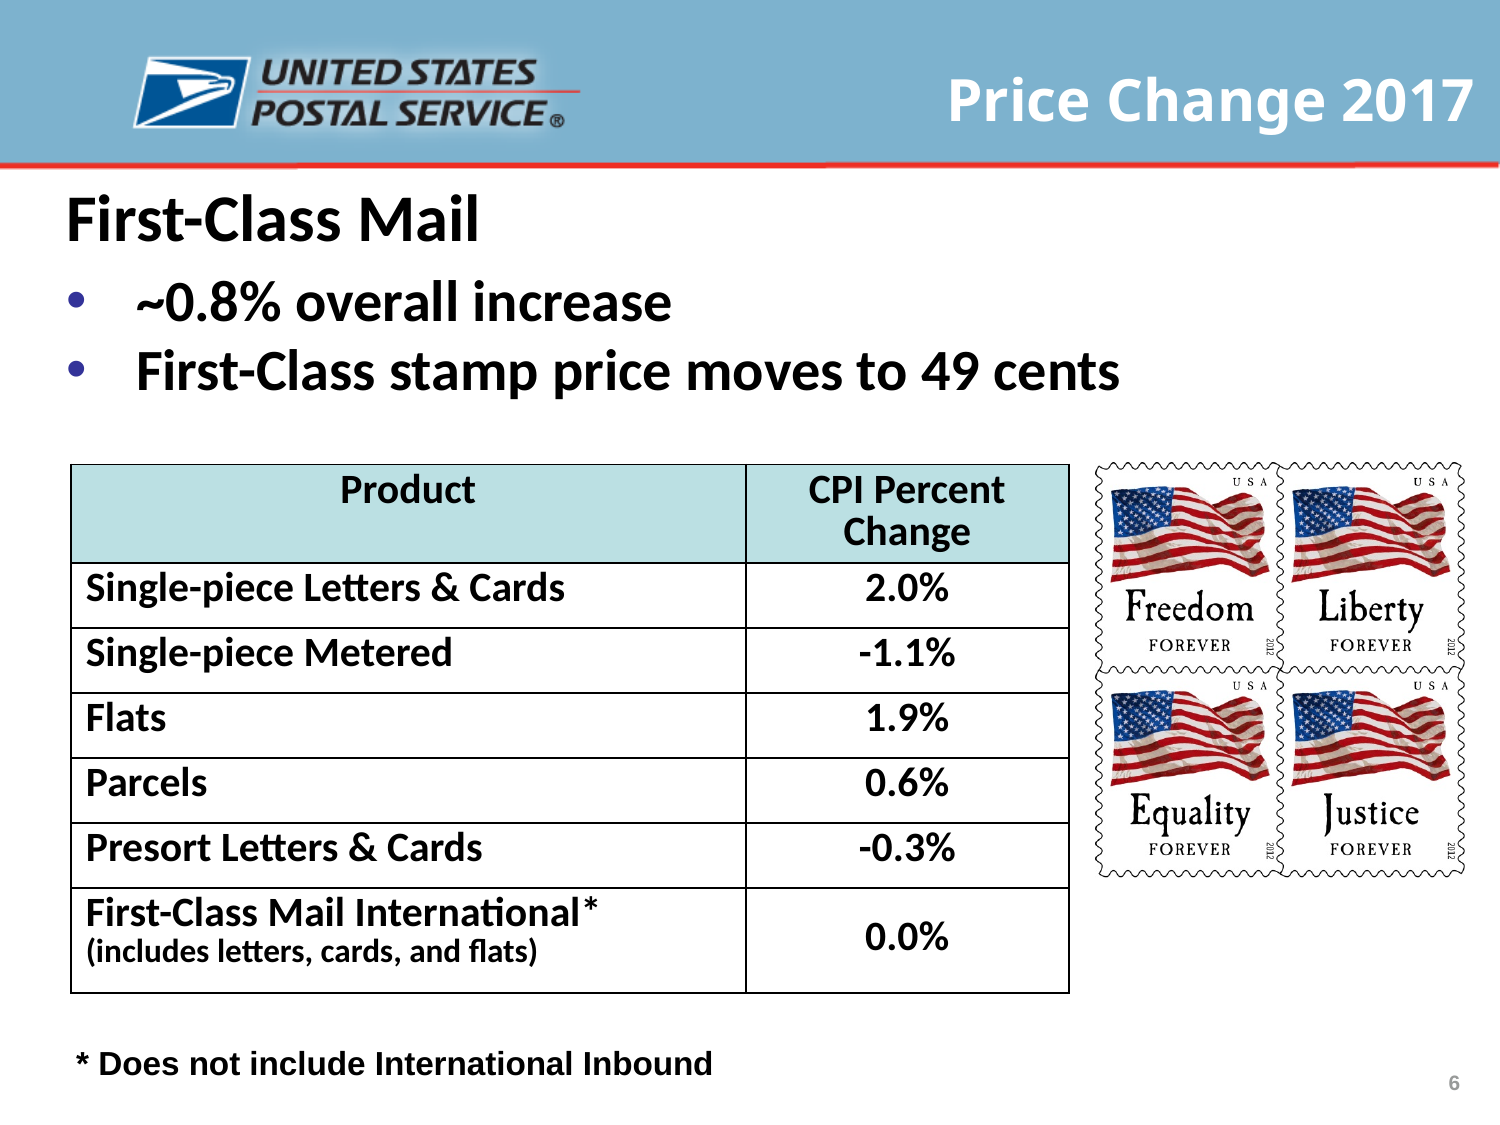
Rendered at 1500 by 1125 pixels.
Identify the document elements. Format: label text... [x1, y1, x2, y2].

table_cell Single-piece Metered [72, 629, 745, 692]
table_cell -1.1% [747, 629, 1068, 692]
text_box First-Class Mail [51, 182, 1468, 247]
table_header Product [72, 465, 745, 562]
text_box * Does not include International Inbound [61, 1034, 730, 1090]
table_cell Presort Letters & Cards [72, 824, 745, 887]
table_cell -0.3% [747, 824, 1068, 887]
table_cell Flats [72, 694, 745, 757]
table_cell 0.6% [747, 759, 1068, 822]
table_cell 1.9% [747, 694, 1068, 757]
table_cell Parcels [72, 759, 745, 822]
table_cell Single-piece Letters & Cards [72, 564, 745, 627]
slide_number 6 [1355, 1062, 1476, 1101]
picture [1095, 462, 1465, 878]
text_box ~0.8% overall increase First-Class stamp price moves to 49 cents [51, 260, 1488, 412]
table_header CPI Percent Change [747, 465, 1068, 562]
picture [0, 0, 1500, 170]
table_cell 2.0% [747, 564, 1068, 627]
table_cell First-Class Mail International* (includes letters, cards, and flats) [72, 889, 745, 992]
table_cell 0.0% [747, 889, 1068, 992]
